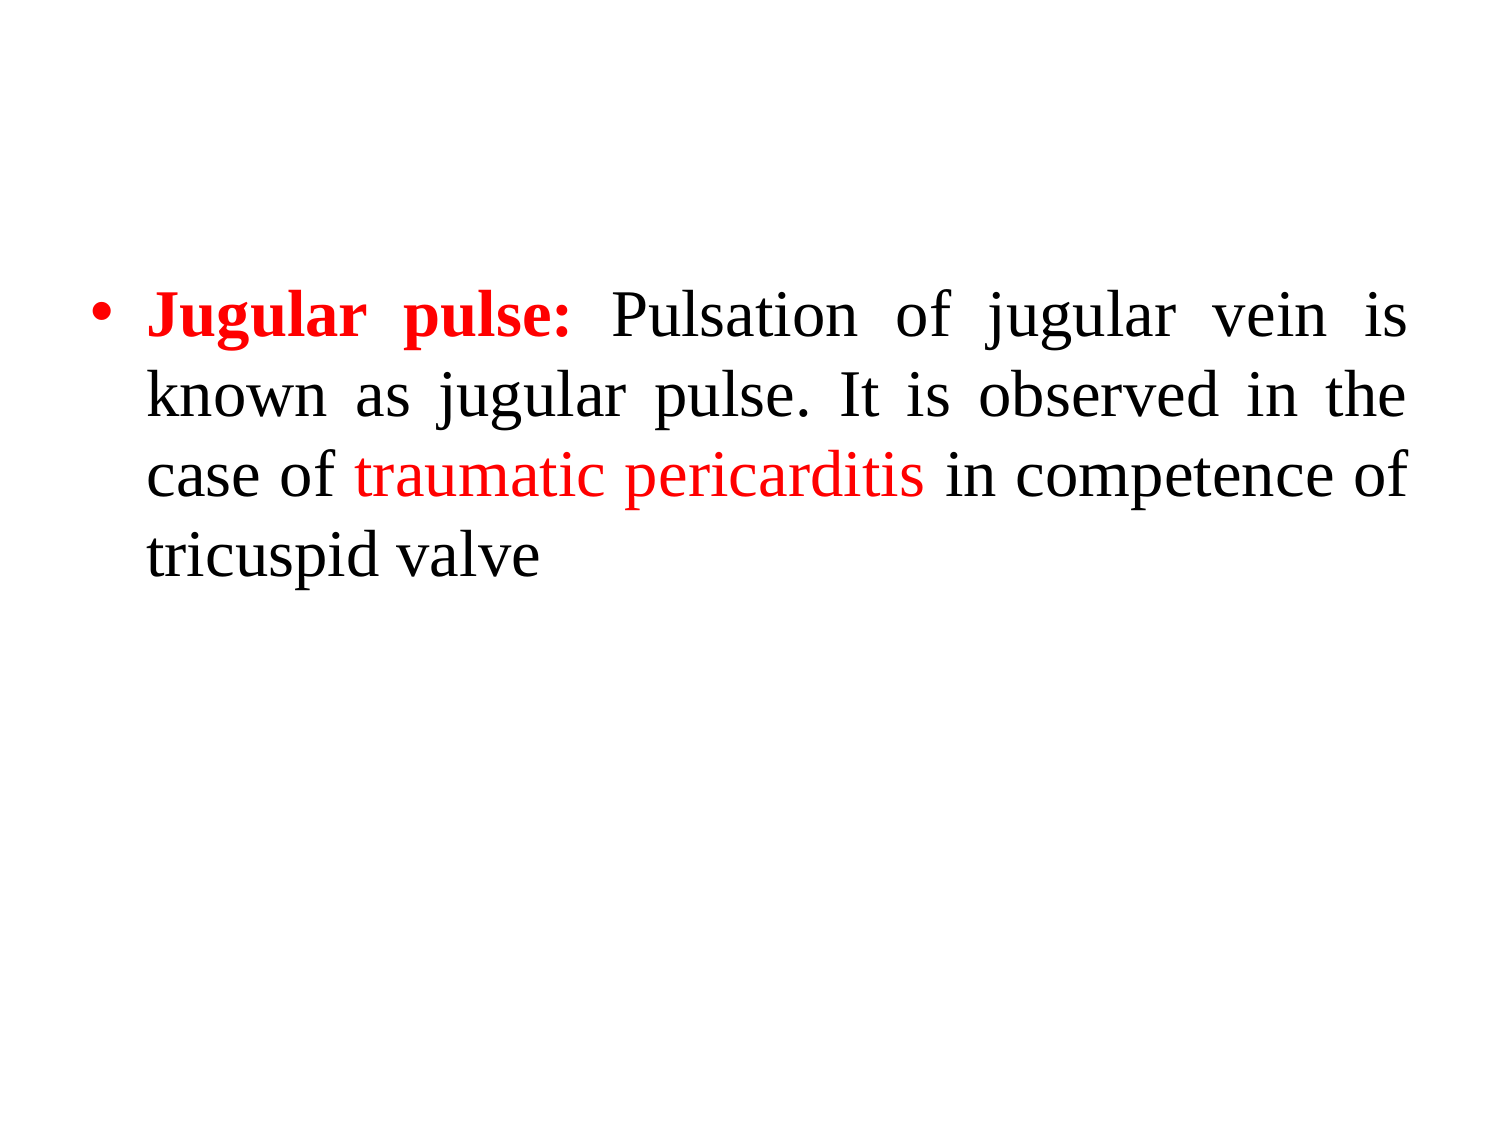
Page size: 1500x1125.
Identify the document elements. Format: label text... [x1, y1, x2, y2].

list Jugular pulse: Pulsation of jugular vein is known as jugular pulse. It is observed in the case of traumatic pericarditis in competence of tricuspid valve [75, 262, 1425, 1005]
